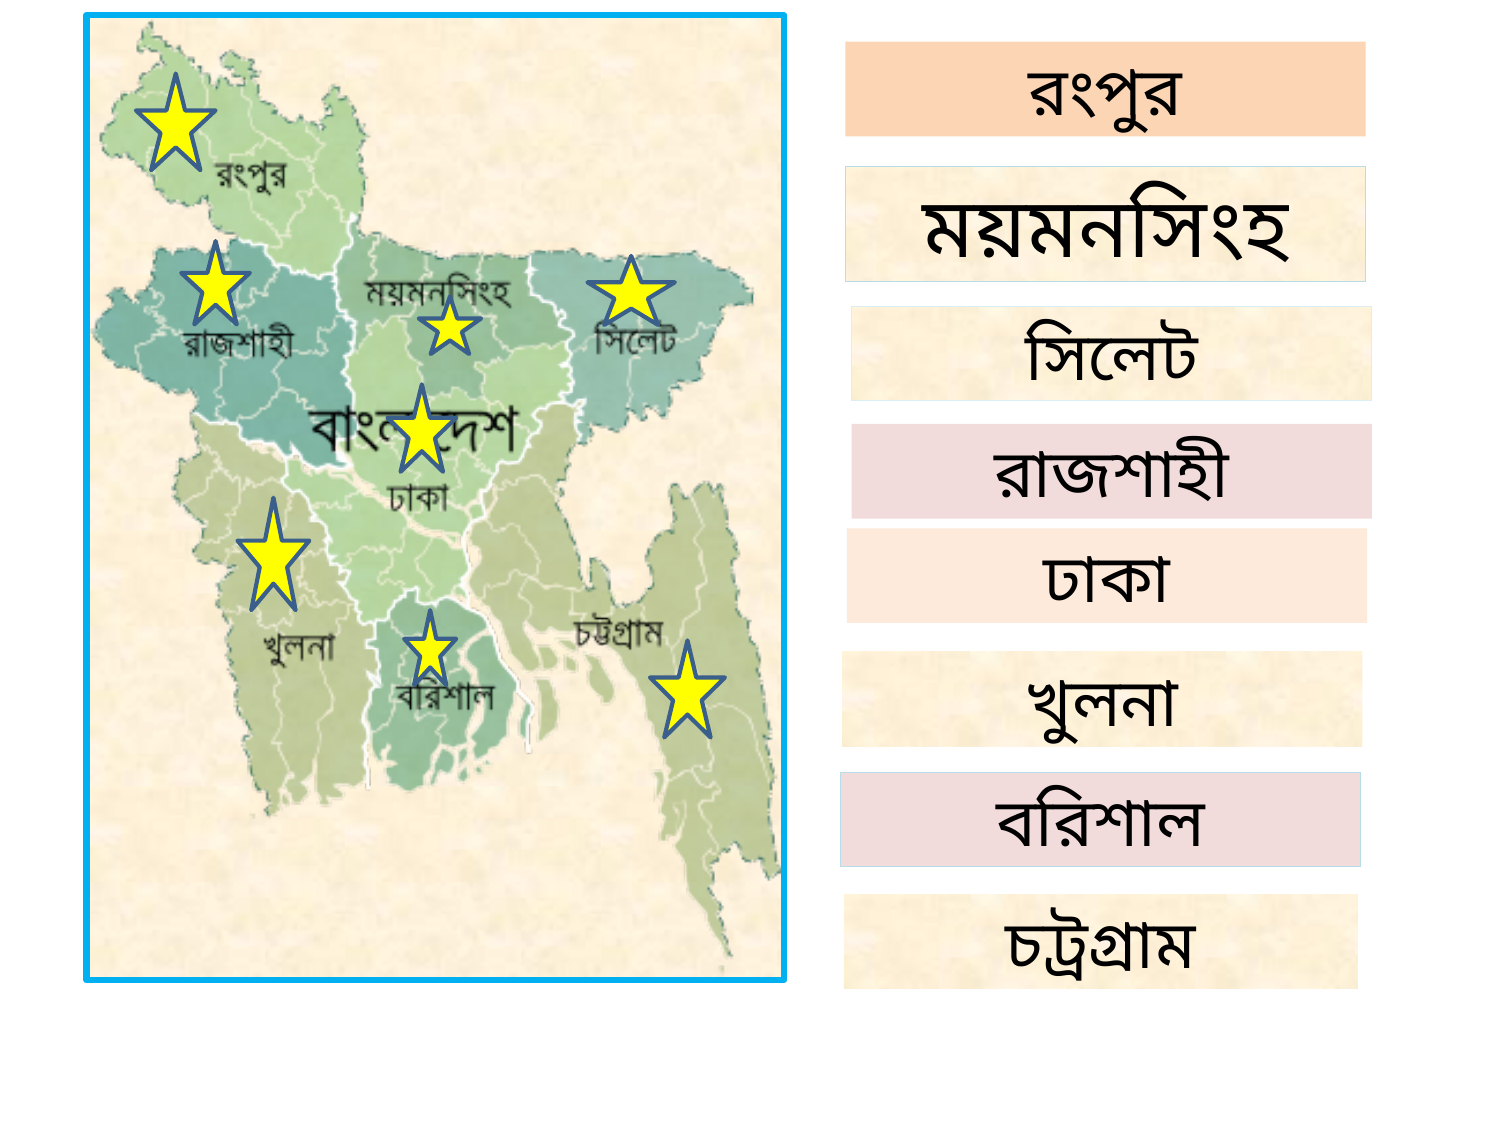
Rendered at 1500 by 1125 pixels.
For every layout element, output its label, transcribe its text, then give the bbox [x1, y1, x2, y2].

picture [91, 19, 780, 976]
text_box খুলনা [842, 651, 1363, 747]
text_box রাজশাহী [851, 423, 1372, 519]
text_box বরিশাল [840, 772, 1361, 867]
text_box সিলেট [851, 306, 1372, 401]
text_box রংপুর [845, 41, 1366, 137]
text_box ঢাকা [846, 528, 1368, 623]
text_box ময়মনসিংহ [845, 166, 1366, 282]
text_box চট্রগ্রাম [843, 894, 1358, 989]
